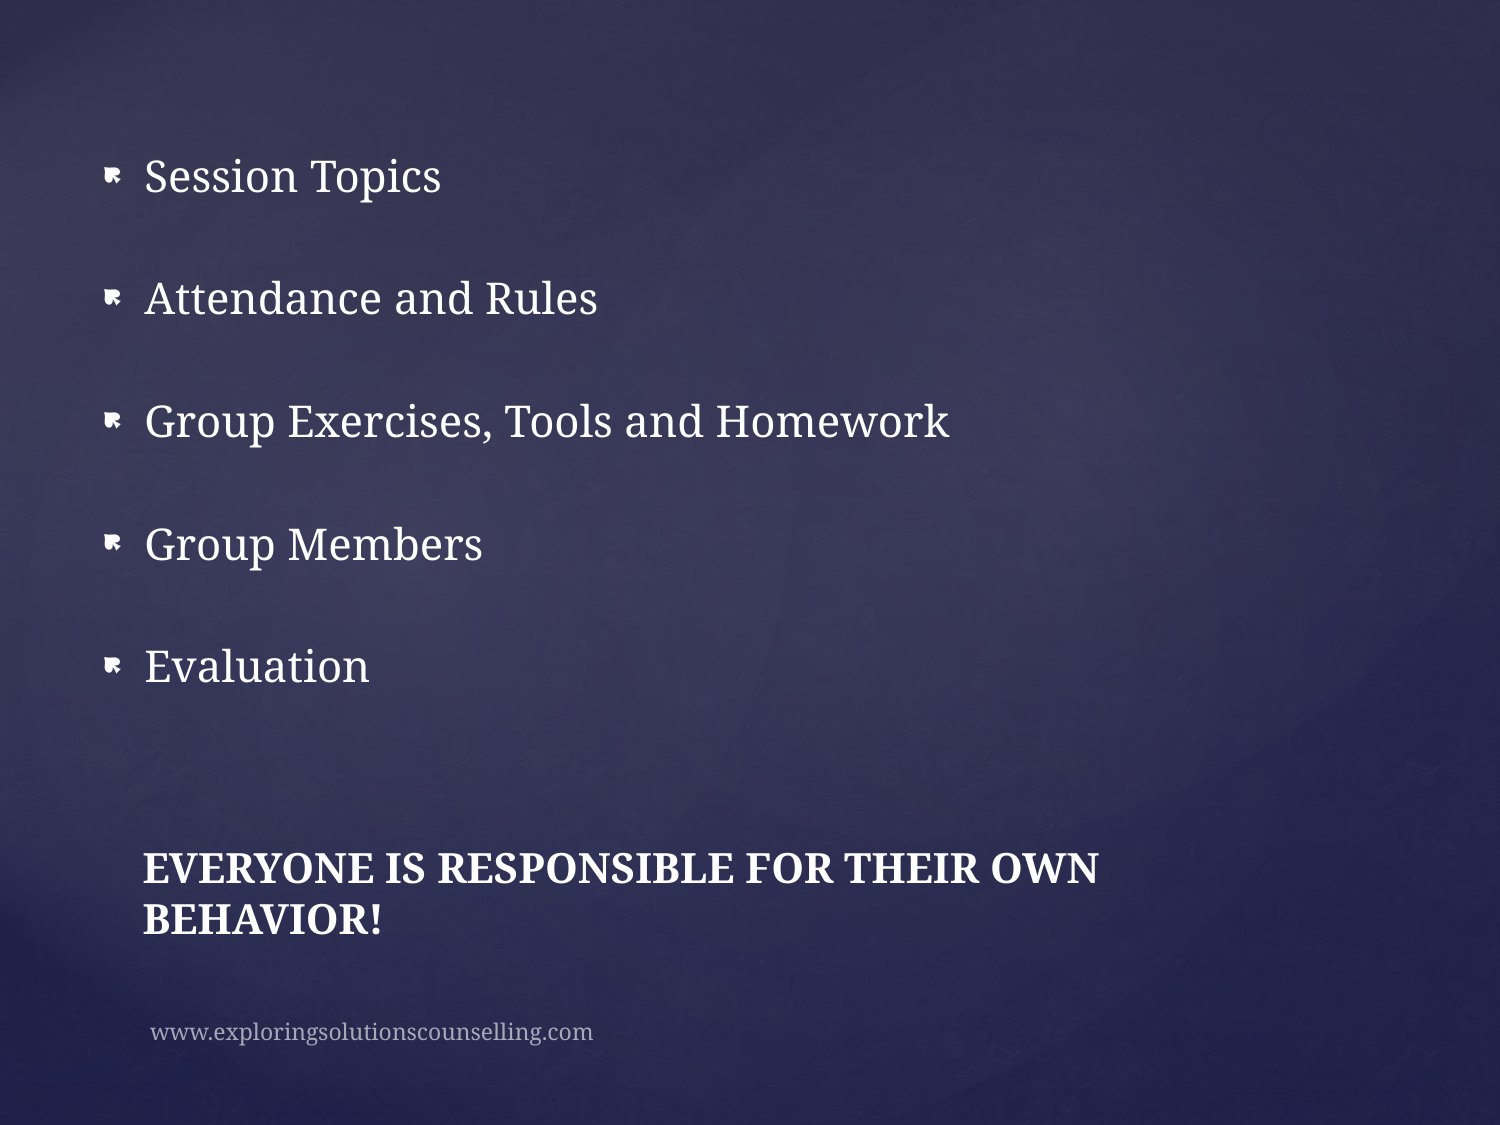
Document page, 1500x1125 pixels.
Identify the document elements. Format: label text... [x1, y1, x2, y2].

title EVERYONE IS RESPONSIBLE FOR THEIR OWN BEHAVIOR! [127, 849, 1365, 950]
footer www.exploringsolutionscounselling.com [135, 1009, 885, 1070]
list Session Topics Attendance and Rules Group Exercises, Tools and Homework Group Members Evaluation [84, 120, 1350, 781]
